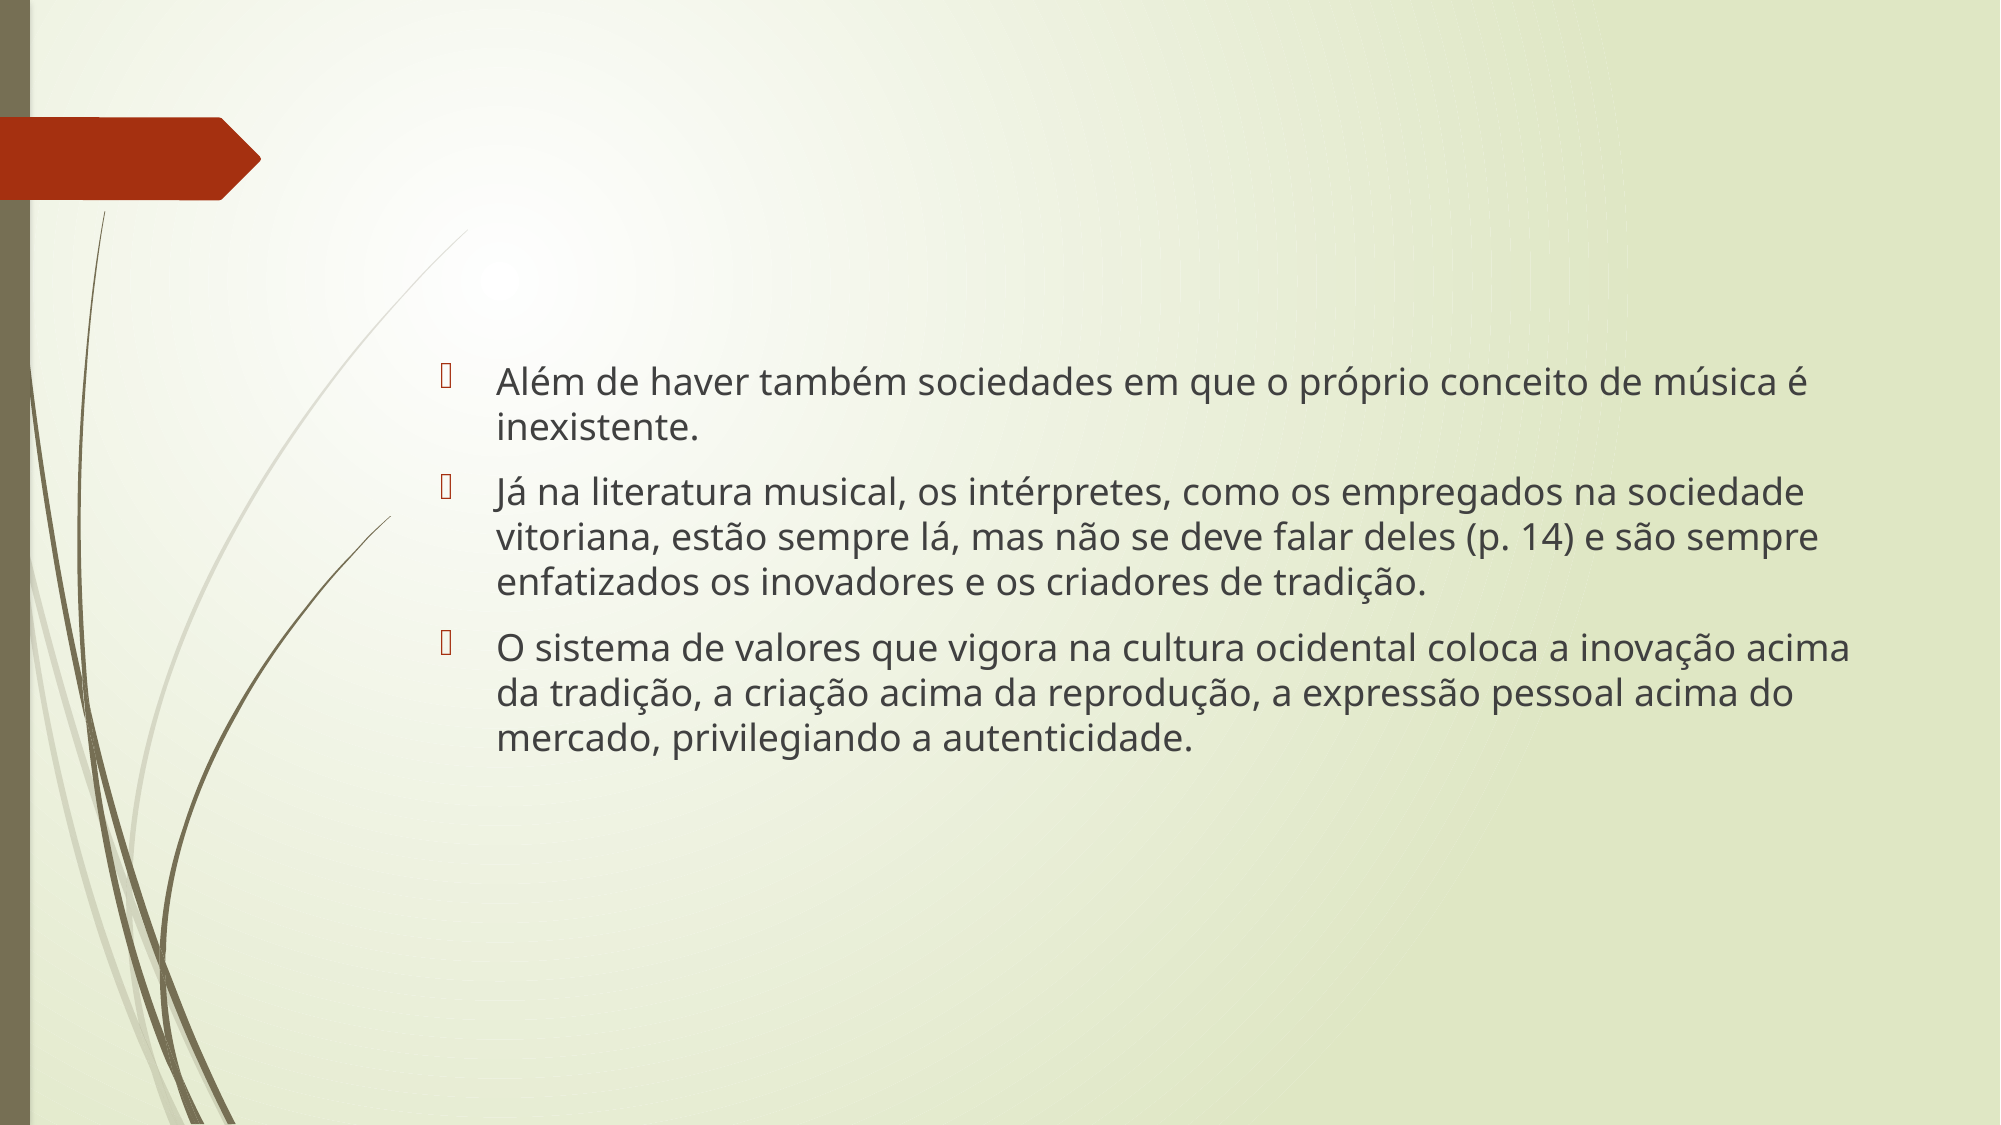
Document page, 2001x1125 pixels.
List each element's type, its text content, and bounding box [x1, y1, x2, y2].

list Além de haver também sociedades em que o próprio conceito de música é inexistente. Já na literatura musical, os intérpretes, como os empregados na sociedade vitoriana, estão sempre lá, mas não se deve falar deles (p. 14) e são sempre enfatizados os inovadores e os criadores de tradição. O sistema de valores que vigora na cultura ocidental coloca a inovação acima da tradição, a criação acima da reprodução, a expressão pessoal acima do mercado, privilegiando a autenticidade. [424, 350, 1888, 970]
